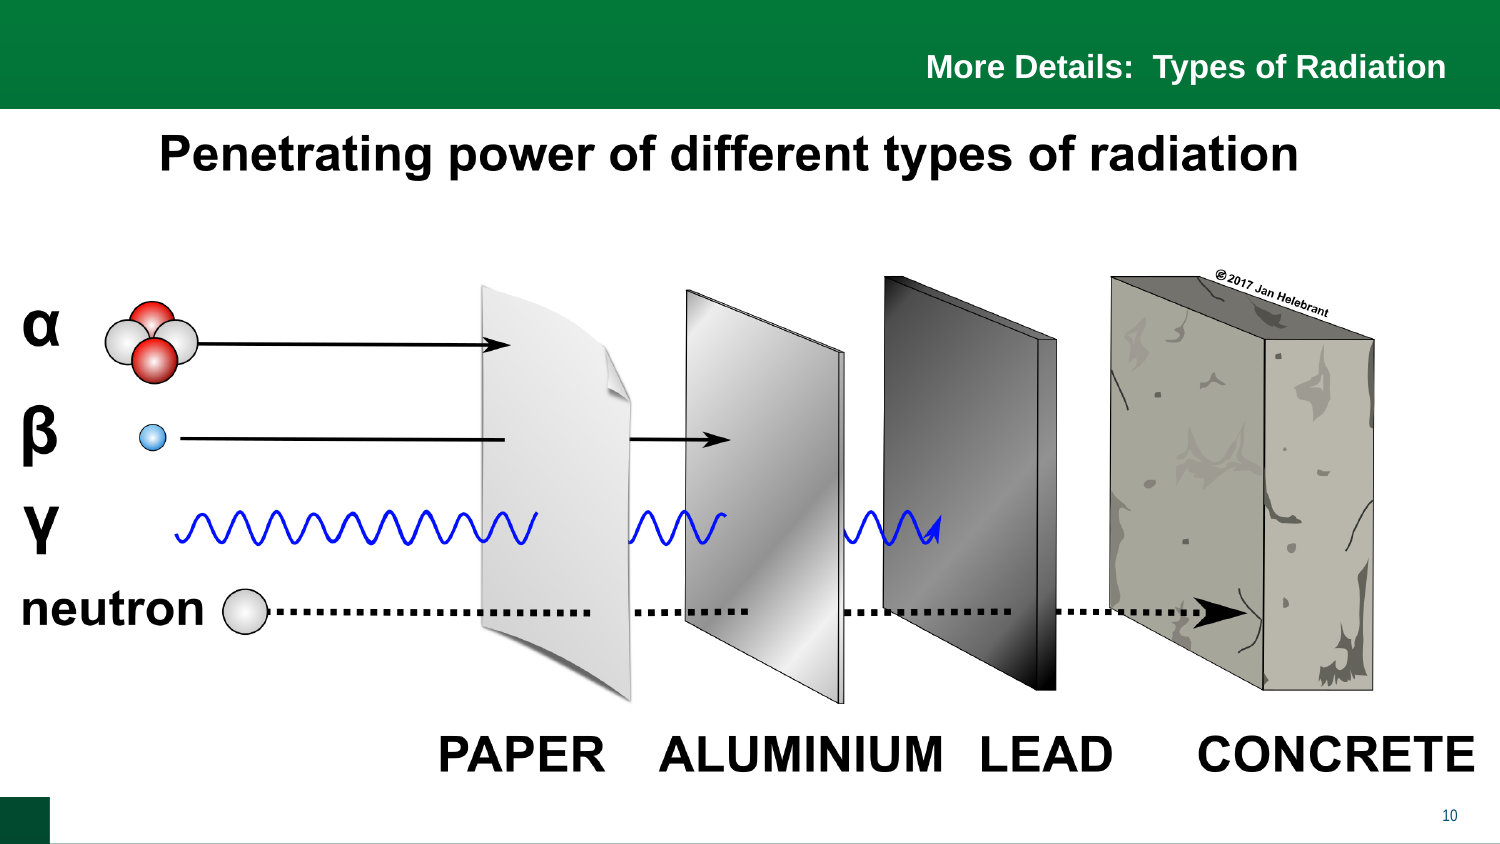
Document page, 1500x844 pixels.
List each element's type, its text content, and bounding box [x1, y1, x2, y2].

title More Details: Types of Radiation [57, 29, 1463, 107]
slide_number ‹#› [1122, 806, 1473, 844]
picture [0, 109, 1499, 798]
